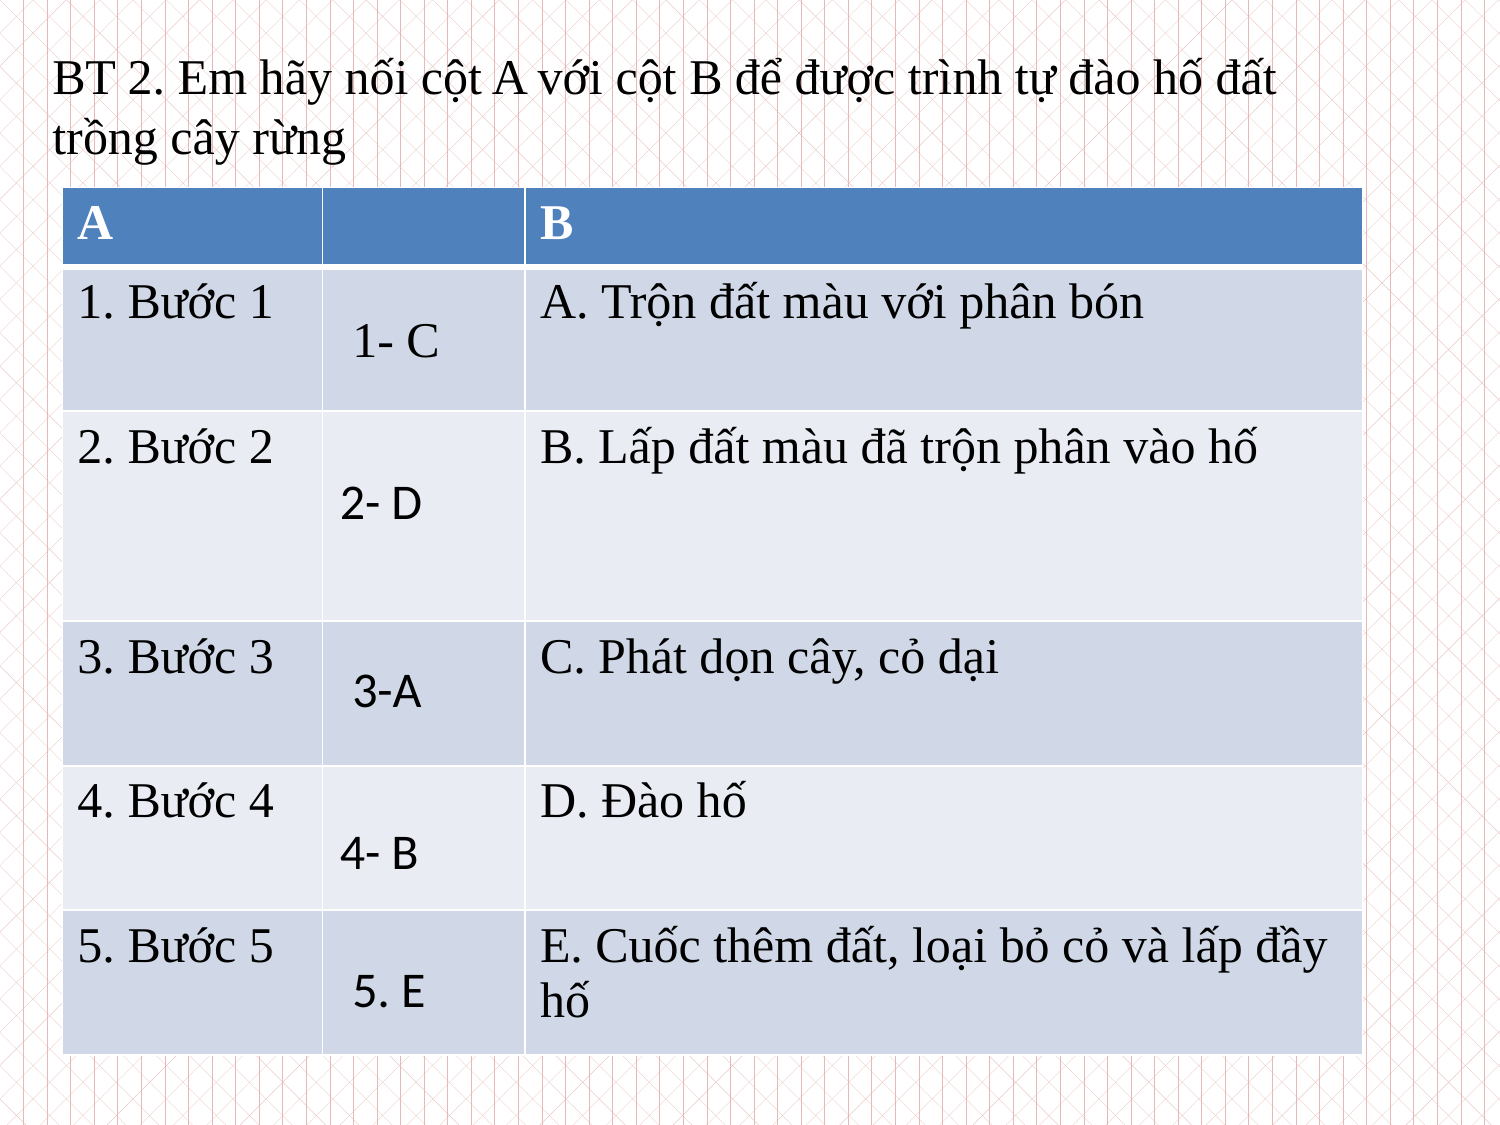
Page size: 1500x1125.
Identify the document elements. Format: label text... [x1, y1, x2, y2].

table_cell 2. Bước 2 [63, 412, 322, 620]
table_cell E. Cuốc thêm đất, loại bỏ cỏ và lấp đầy hố [526, 911, 1362, 1054]
text_box 2- D [324, 462, 500, 538]
text_box BT 2. Em hãy nối cột A với cột B để được trình tự đào hố đất trồng cây rừng [37, 37, 1388, 173]
table_cell 1. Bước 1 [63, 270, 322, 410]
text_box 5. E [337, 949, 513, 1025]
table_header A [63, 188, 322, 264]
table_cell [323, 767, 524, 909]
table_cell A. Trộn đất màu với phân bón [526, 270, 1362, 410]
table_cell [323, 270, 524, 410]
text_box 3-A [337, 649, 513, 725]
table_cell C. Phát dọn cây, cỏ dại [526, 622, 1362, 765]
text_box 4- B [324, 812, 500, 888]
table_cell D. Đào hố [526, 767, 1362, 909]
table_cell 5. Bước 5 [63, 911, 322, 1054]
table_cell 4. Bước 4 [63, 767, 322, 909]
table_cell [323, 911, 524, 1054]
table_cell [323, 412, 524, 620]
table_cell [323, 622, 524, 765]
table_header B [526, 188, 1362, 264]
text_box 1- C [337, 299, 513, 375]
table_header [323, 188, 524, 264]
table_cell 3. Bước 3 [63, 622, 322, 765]
table_cell B. Lấp đất màu đã trộn phân vào hố [526, 412, 1362, 620]
